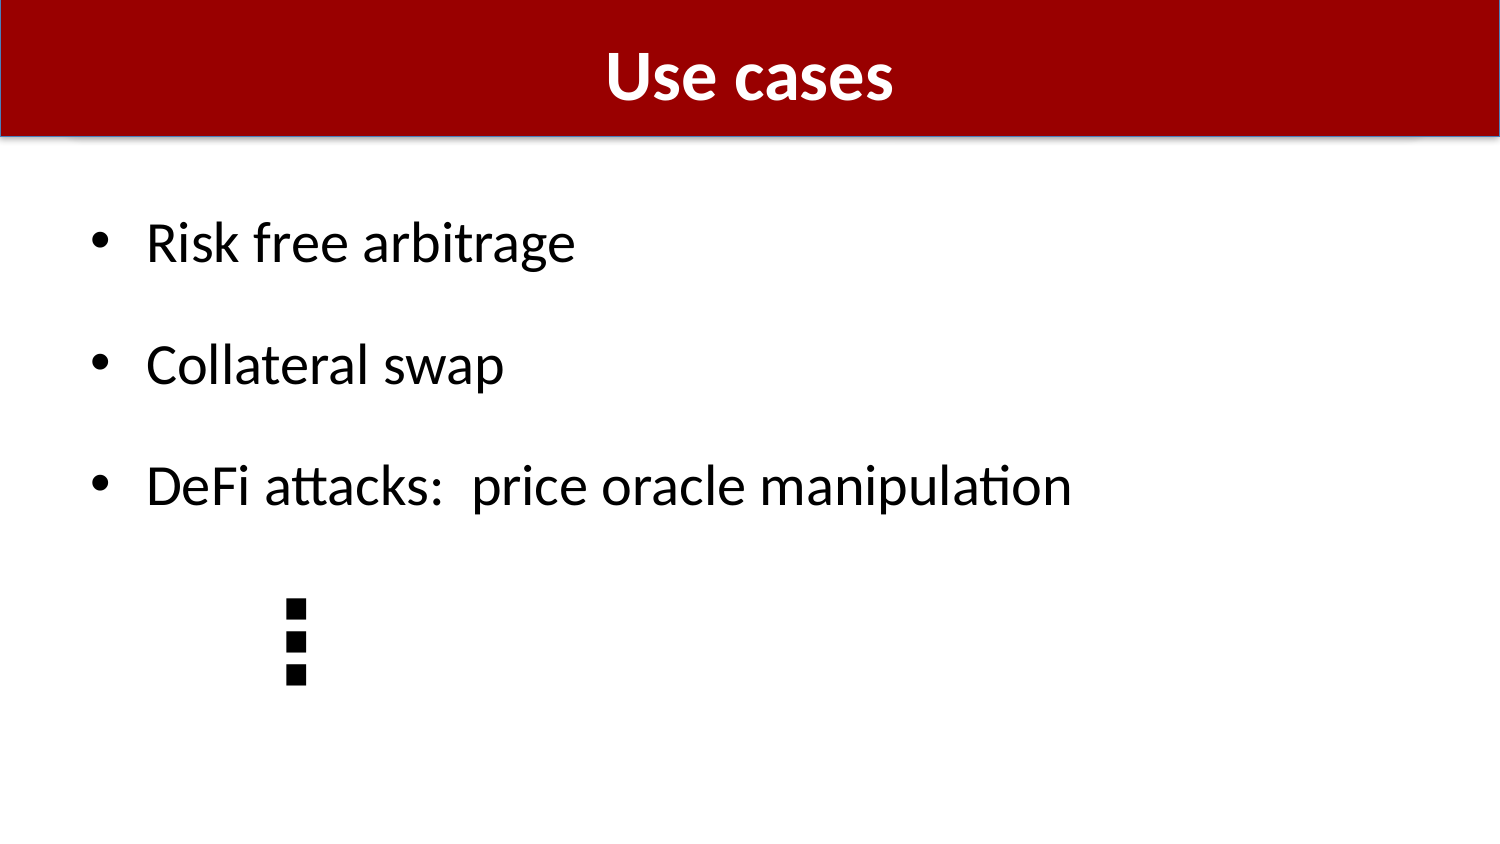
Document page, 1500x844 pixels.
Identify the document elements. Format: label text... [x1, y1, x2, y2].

title Use cases [75, 20, 1425, 123]
list Risk free arbitrage Collateral swap DeFi attacks: price oracle manipulation ⋮ [74, 196, 1426, 824]
